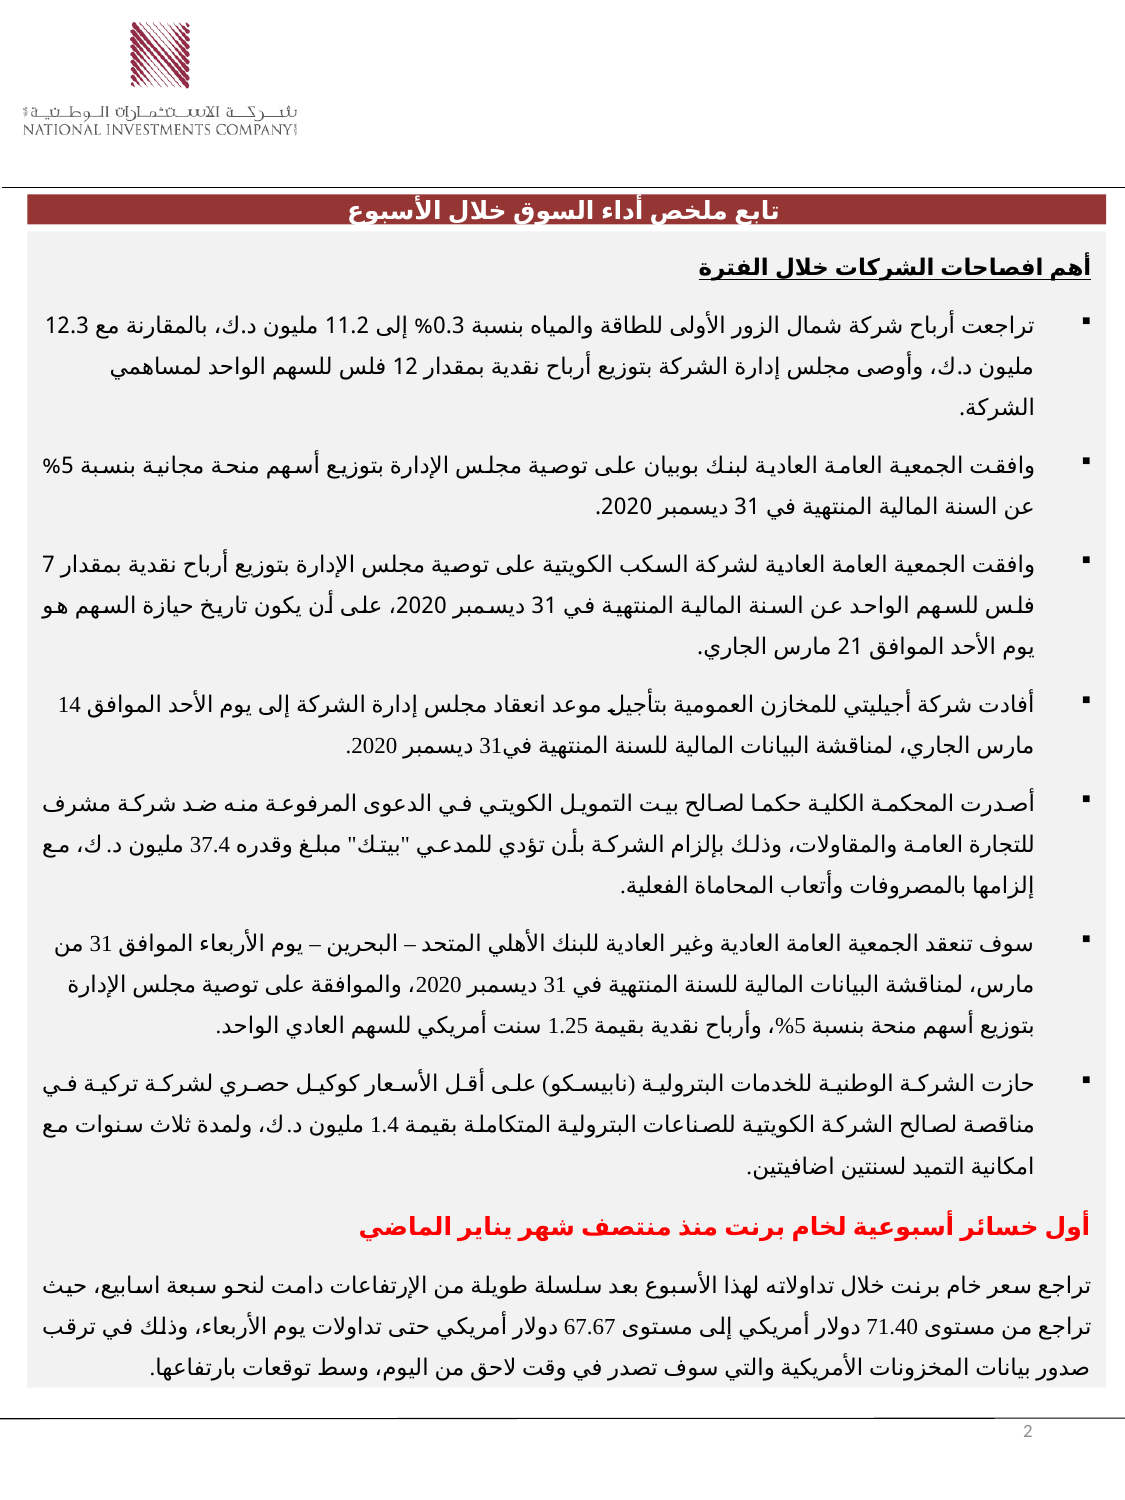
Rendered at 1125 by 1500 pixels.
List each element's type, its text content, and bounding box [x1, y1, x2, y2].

picture [18, 18, 300, 138]
slide_number 2 [794, 1390, 1048, 1471]
text_box تابع ملخص أداء السوق خلال الأسبوع [27, 194, 1107, 225]
text_box أهم افصاحات الشركات خلال الفترة تراجعت أرباح شركة شمال الزور الأولى للطاقة والمياه بنسبة 0.3% إلى 11.2 مليون د.ك، بالمقارنة مع 12.3 مليون د.ك، وأوصى مجلس إدارة الشركة بتوزيع أرباح نقدية بمقدار 12 فلس للسهم الواحد لمساهمي الشركة. وافقت الجمعية العامة العادية لبنك بوبيان على توصية مجلس الإدارة بتوزيع أسهم منحة مجانية بنسبة 5% عن السنة المالية المنتهية في 31 ديسمبر 2020. وافقت الجمعية العامة العادية لشركة السكب الكويتية على توصية مجلس الإدارة بتوزيع أرباح نقدية بمقدار 7 فلس للسهم الواحد عن السنة المالية المنتهية في 31 ديسمبر 2020، على أن يكون تاريخ حيازة السهم هو يوم الأحد الموافق 21 مارس الجاري. أفادت شركة أجيليتي للمخازن العمومية بتأجيل موعد انعقاد مجلس إدارة الشركة إلى يوم الأحد الموافق 14 مارس الجاري، لمناقشة البيانات المالية للسنة المنتهية في31 ديسمبر 2020. أصدرت المحكمة الكلية حكما لصالح بيت التمويل الكويتي في الدعوى المرفوعة منه ضد شركة مشرف للتجارة العامة والمقاولات، وذلك بإلزام الشركة بأن تؤدي للمدعي "بيتك" مبلغ وقدره 37.4 مليون د.ك، مع إلزامها بالمصروفات وأتعاب المحاماة الفعلية. سوف تنعقد الجمعية العامة العادية وغير العادية للبنك الأهلي المتحد – البحرين – يوم الأربعاء الموافق 31 من مارس، لمناقشة البيانات المالية للسنة المنتهية في 31 ديسمبر 2020، والموافقة على توصية مجلس الإدارة بتوزيع أسهم منحة بنسبة 5%، وأرباح نقدية بقيمة 1.25 سنت أمريكي للسهم العادي الواحد. حازت الشركة الوطنية للخدمات البترولية (نابيسكو) على أقل الأسعار كوكيل حصري لشركة تركية في مناقصة لصالح الشركة الكويتية للصناعات البترولية المتكاملة بقيمة 1.4 مليون د.ك، ولمدة ثلاث سنوات مع امكانية التميد لسنتين اضافيتين. أول خسائر أسبوعية لخام برنت منذ منتصف شهر يناير الماضي تراجع سعر خام برنت خلال تداولاته لهذا الأسبوع بعد سلسلة طويلة من الإرتفاعات دامت لنحو سبعة اسابيع، حيث تراجع من مستوى 71.40 دولار أمريكي إلى مستوى 67.67 دولار أمريكي حتى تداولات يوم الأربعاء، وذلك في ترقب صدور بيانات المخزونات الأمريكية والتي سوف تصدر في وقت لاحق من اليوم، وسط توقعات بارتفاعها. [27, 231, 1107, 1388]
